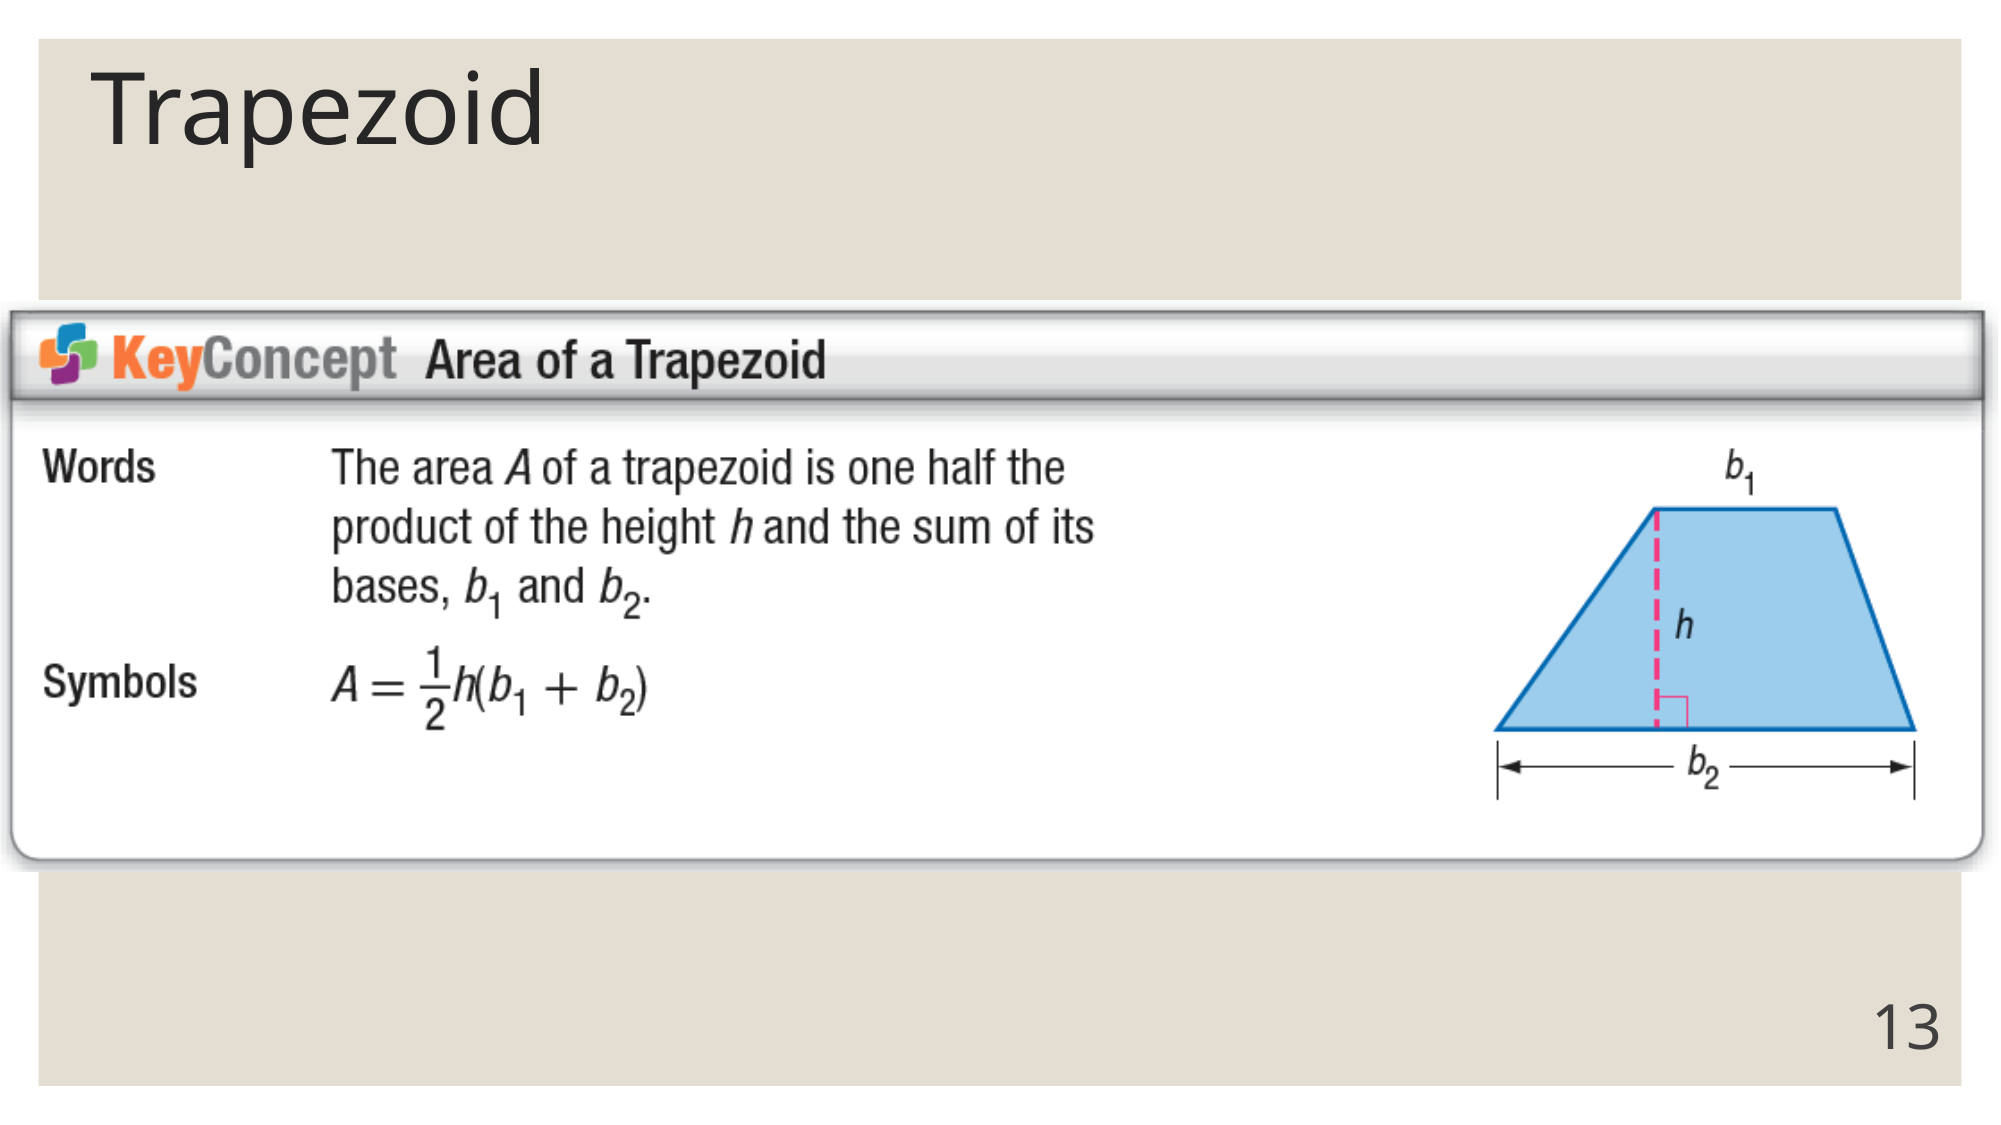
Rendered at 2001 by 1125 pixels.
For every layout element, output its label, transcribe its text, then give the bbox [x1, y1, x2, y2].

title Trapezoid [75, 0, 1726, 225]
slide_number 13 [1717, 1034, 1958, 1080]
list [0, 300, 1998, 872]
